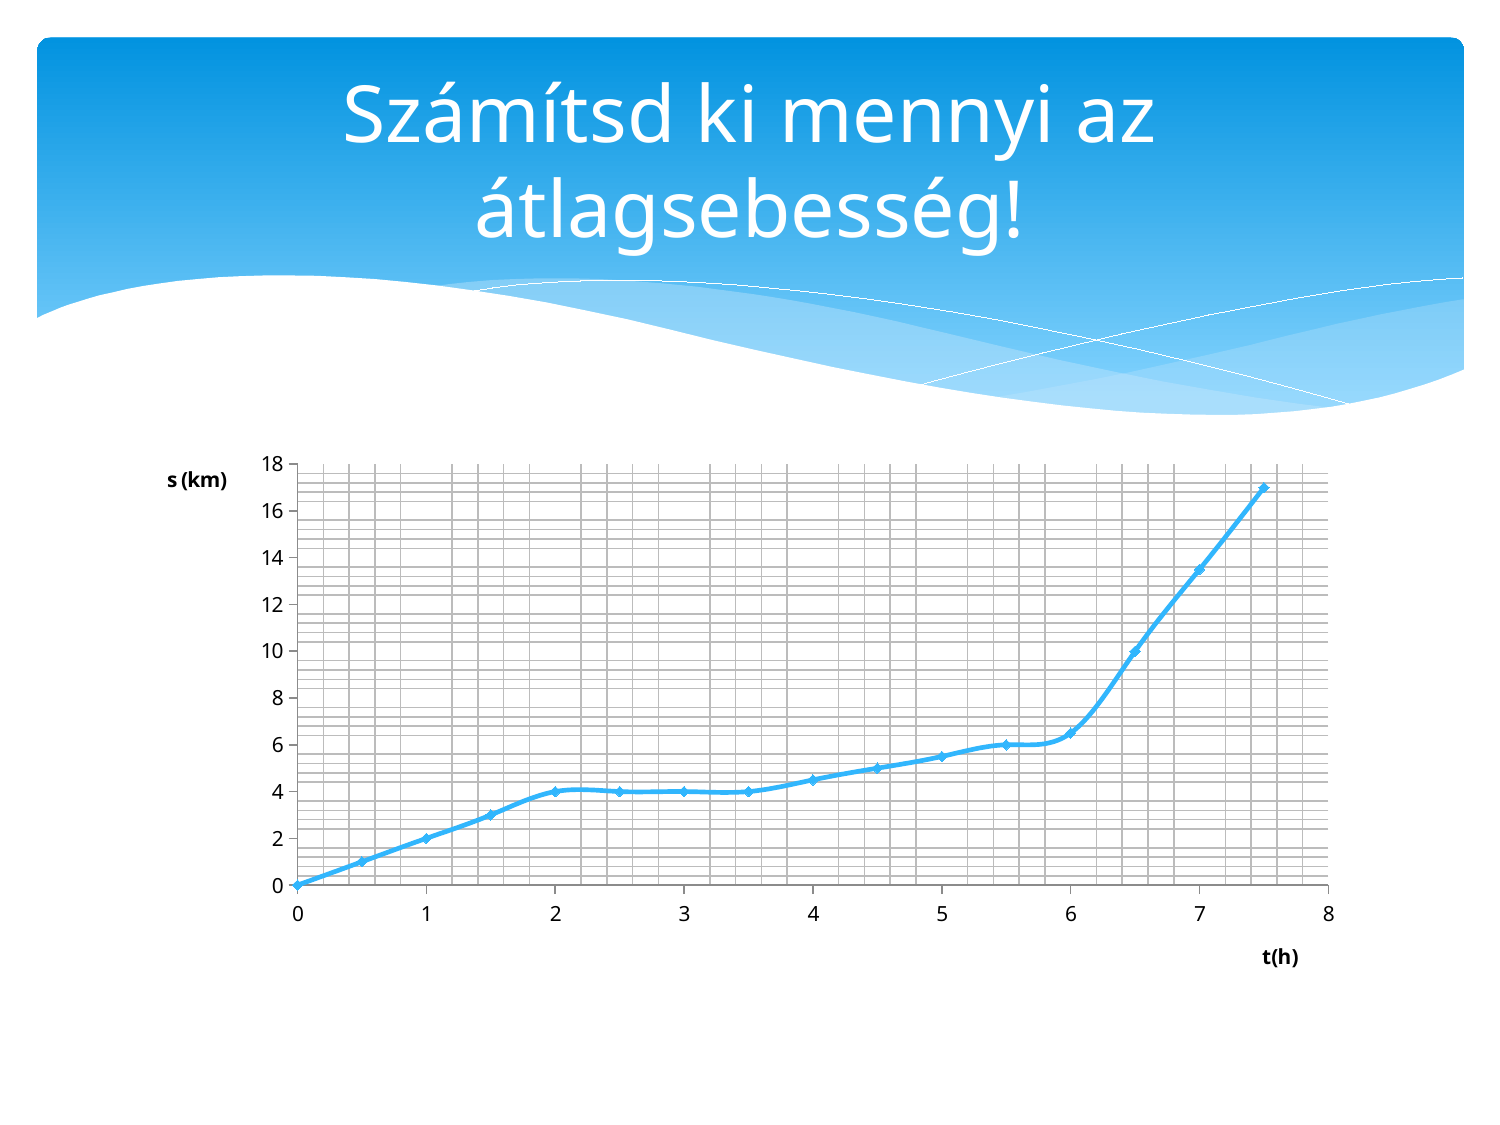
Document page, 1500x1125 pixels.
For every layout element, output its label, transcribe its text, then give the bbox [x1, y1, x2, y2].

chart [142, 438, 1359, 1006]
title Számítsd ki mennyi az átlagsebesség! [75, 55, 1425, 261]
